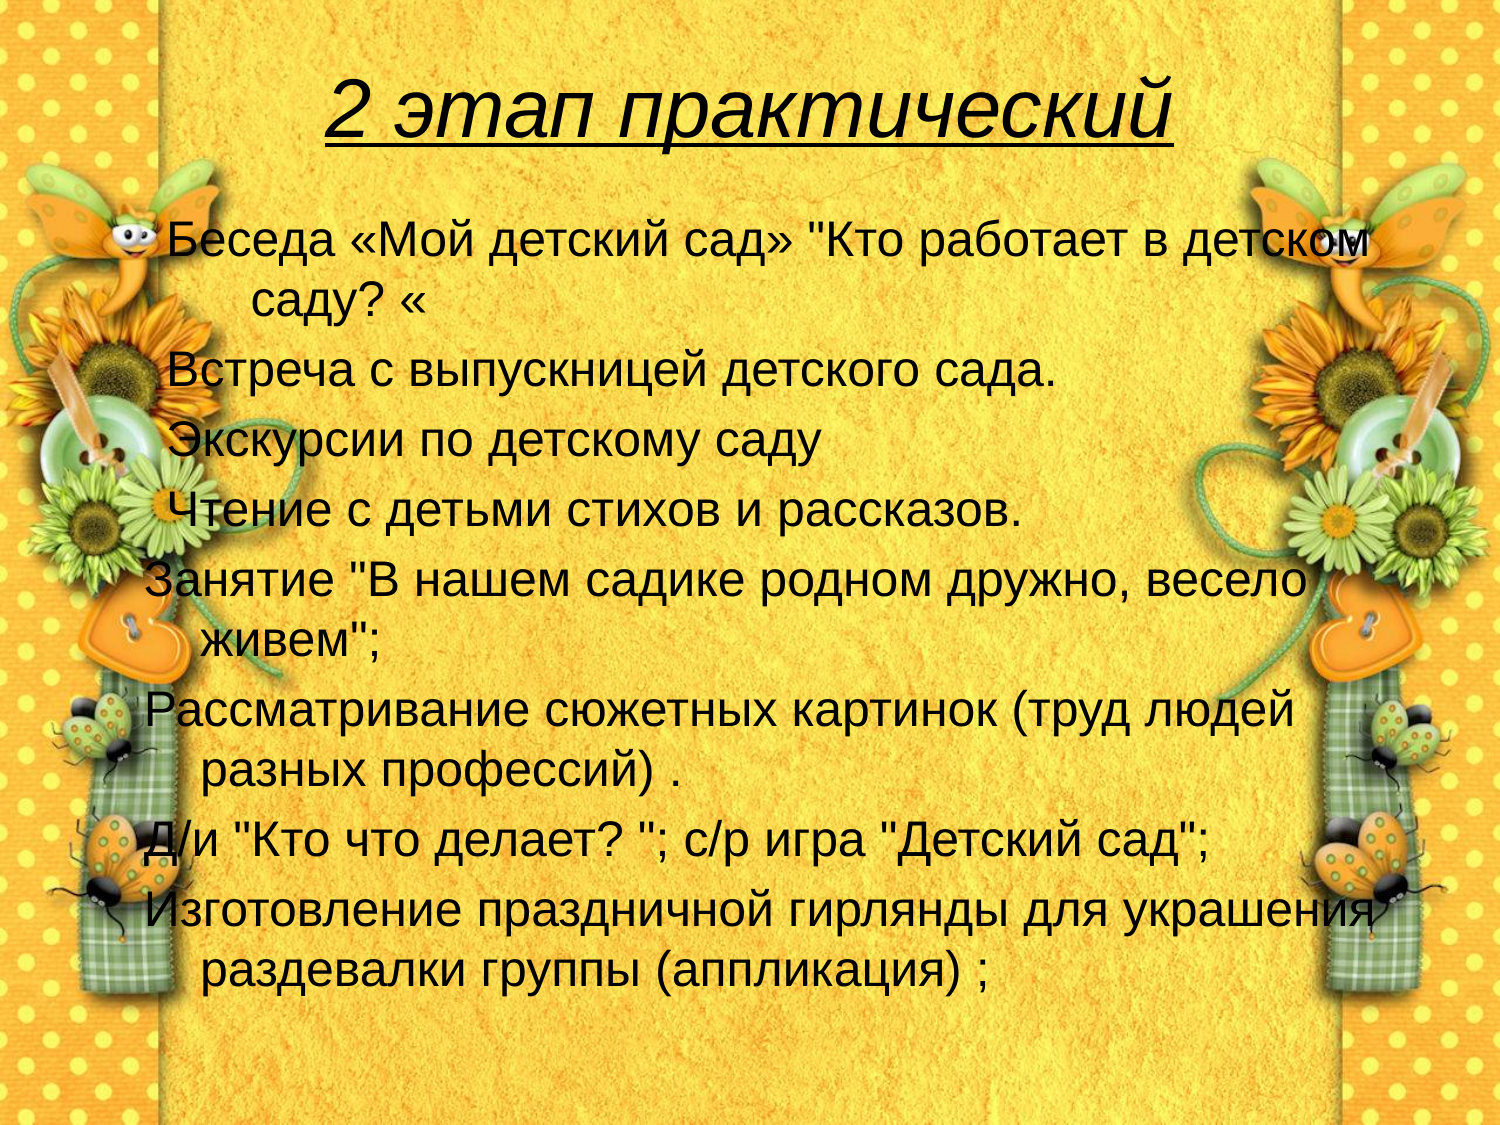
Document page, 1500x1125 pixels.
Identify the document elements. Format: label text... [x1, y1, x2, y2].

picture [0, 0, 1500, 1125]
list Беседа «Мой детский сад» "Кто работает в детском саду? « Встреча с выпускницей детского сада. Экскурсии по детскому саду Чтение с детьми стихов и рассказов. Занятие "В нашем садике родном дружно, весело живем"; Рассматривание сюжетных картинок (труд людей разных профессий) . Д/и "Кто что делает? "; с/р игра "Детский сад"; Изготовление праздничной гирлянды для украшения раздевалки группы (аппликация) ; [128, 199, 1425, 1005]
title 2 этап практический [75, 45, 1425, 164]
